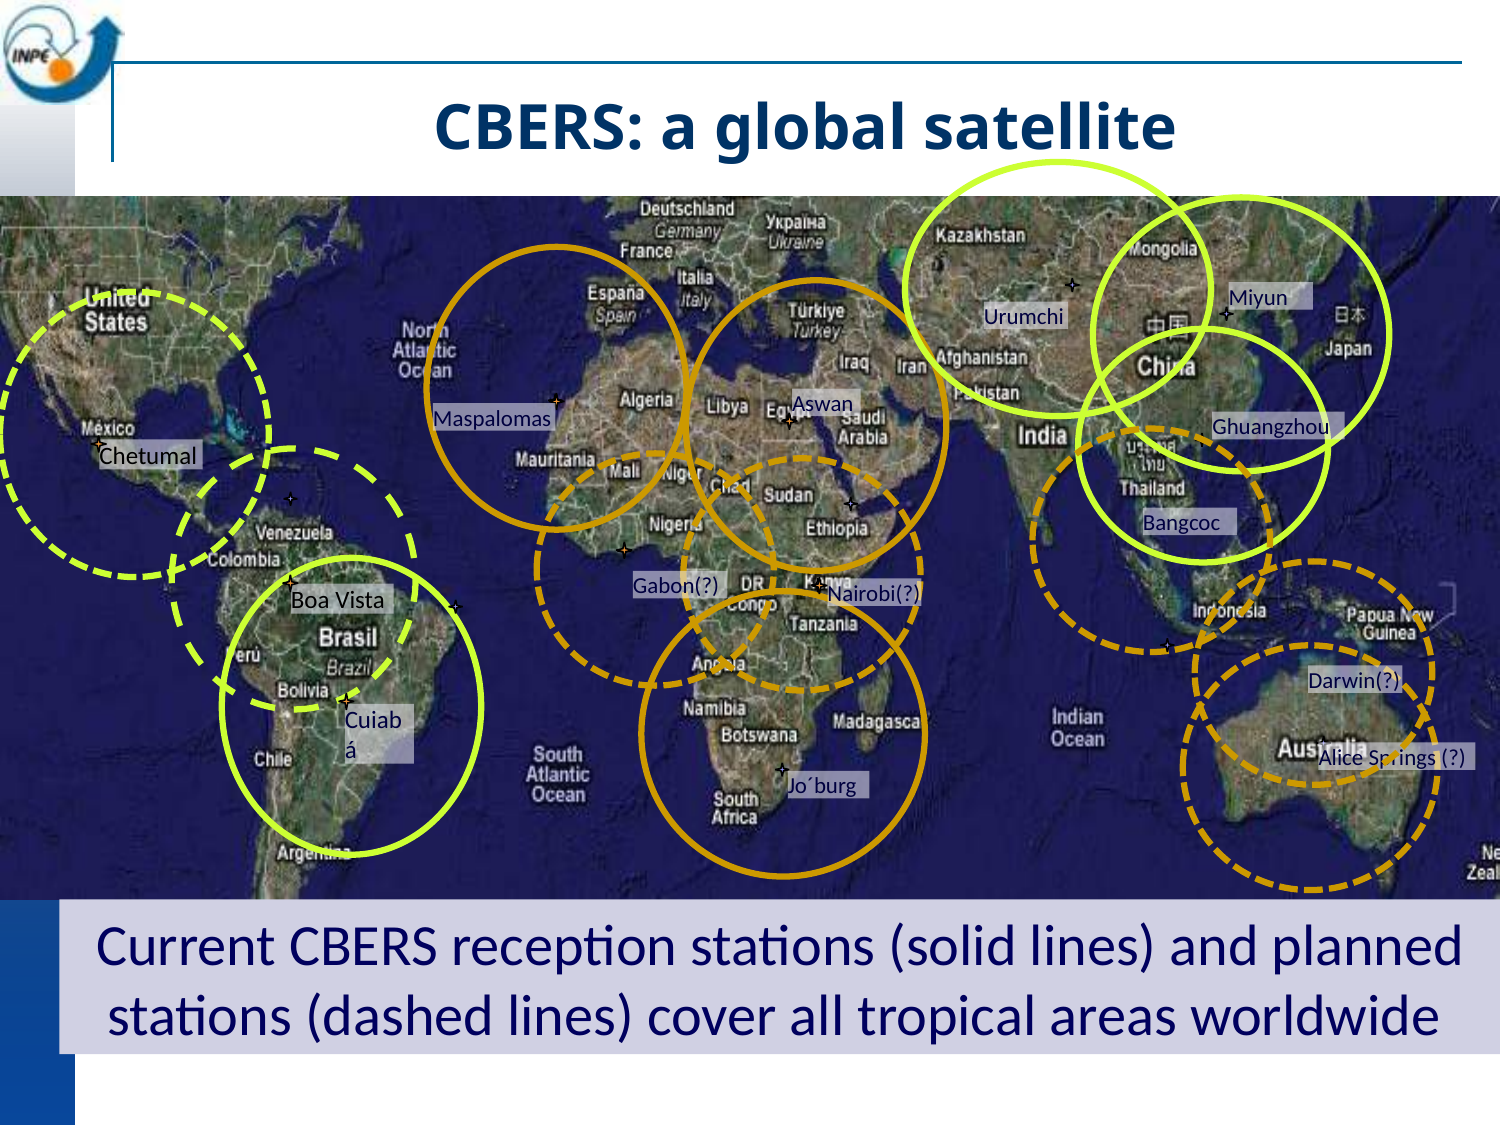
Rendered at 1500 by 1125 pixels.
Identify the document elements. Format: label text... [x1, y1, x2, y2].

title CBERS: a global satellite [112, 62, 1500, 188]
text_box [956, 188, 1160, 194]
picture [0, 0, 125, 105]
text_box Current CBERS reception stations (solid lines) and planned stations (dashed lines) cover all tropical areas worldwide [59, 908, 1500, 1055]
picture [0, 196, 1500, 901]
